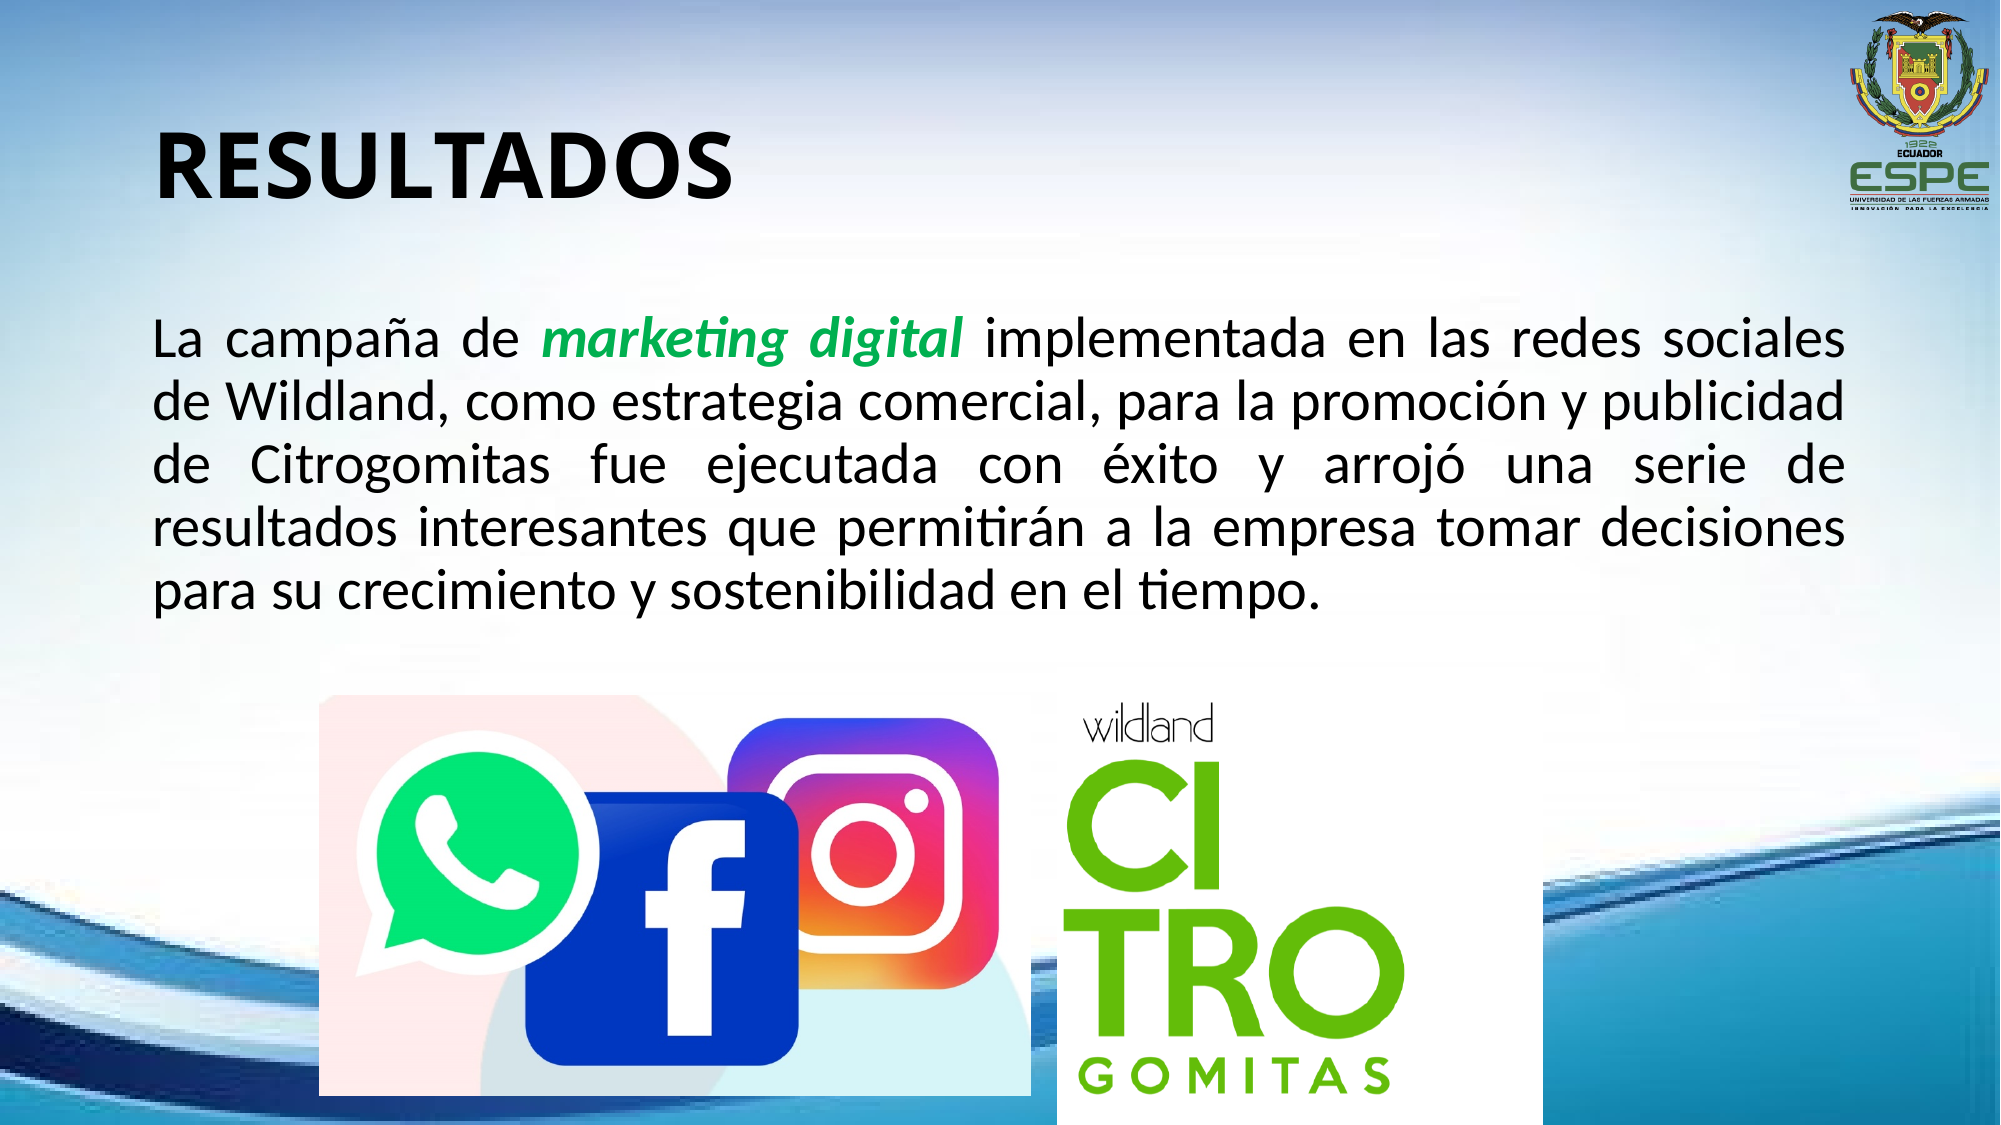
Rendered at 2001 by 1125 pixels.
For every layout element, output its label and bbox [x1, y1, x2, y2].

picture [1057, 667, 1543, 1125]
text_box [0, 0, 2000, 1125]
picture [319, 694, 1031, 1096]
